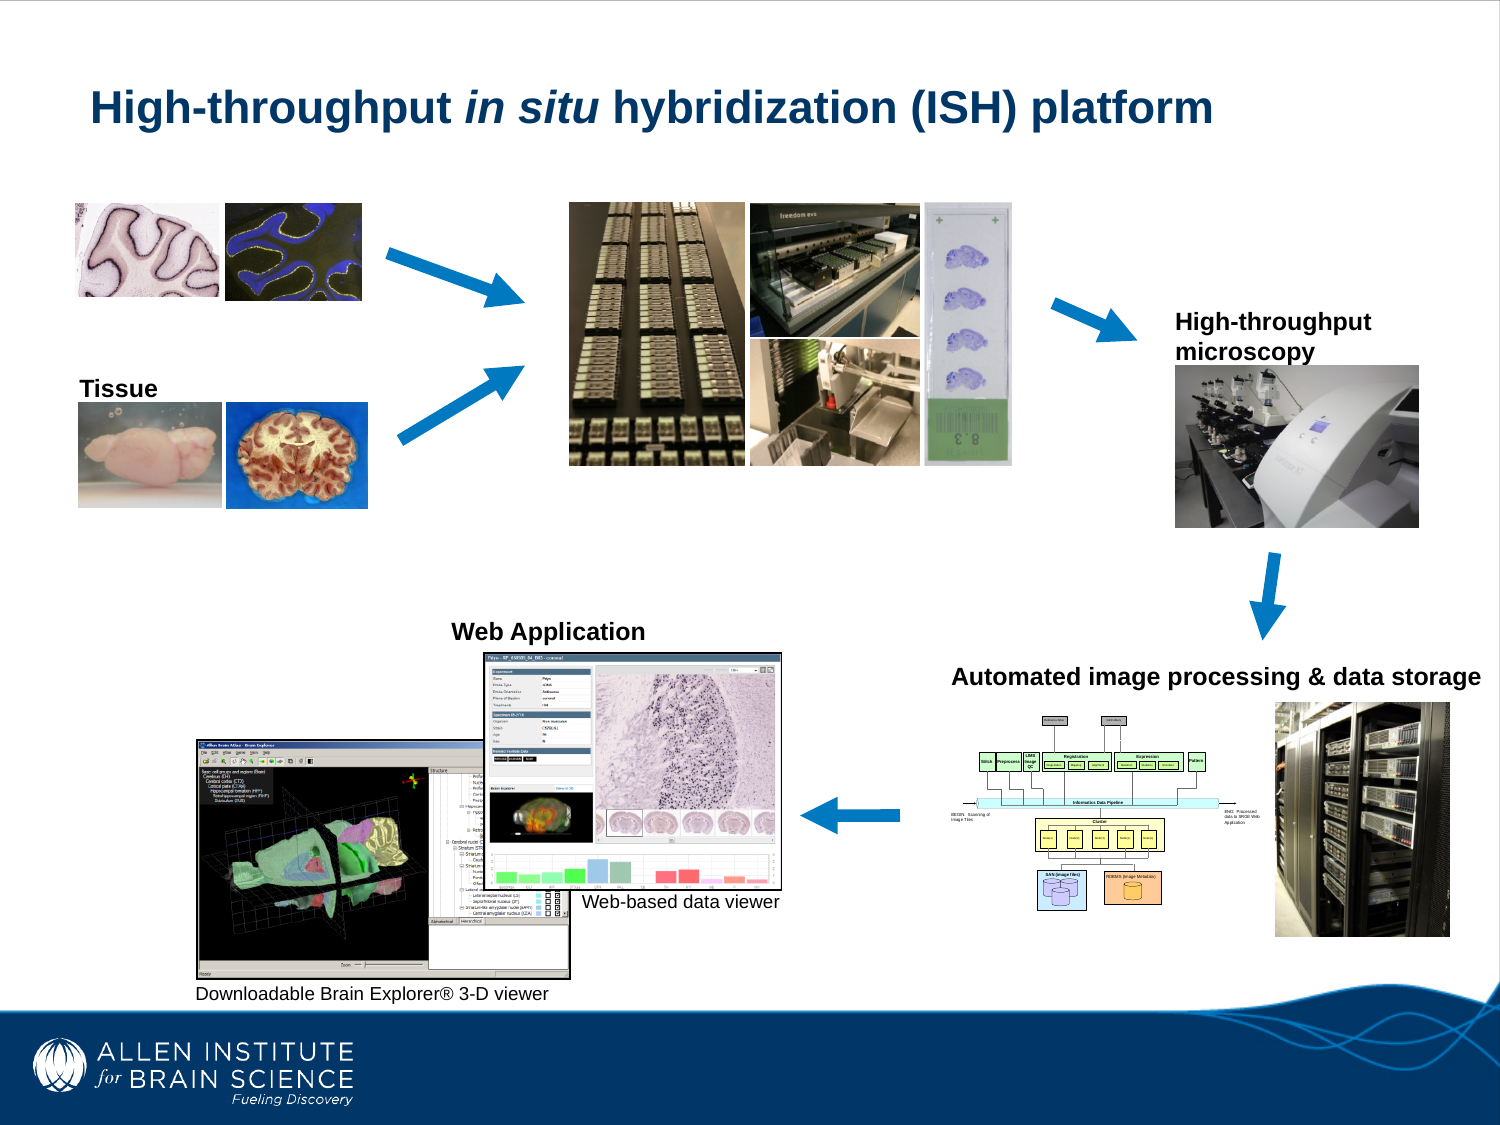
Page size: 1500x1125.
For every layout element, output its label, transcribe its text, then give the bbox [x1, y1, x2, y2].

text_box High-throughput microscopy [1160, 298, 1400, 374]
picture [0, 0, 1500, 1125]
text_box [399, 365, 526, 441]
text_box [949, 715, 1263, 911]
text_box [1053, 302, 1138, 342]
text_box Downloadable Brain Explorer® 3-D viewer [180, 974, 564, 1012]
text_box Automated image processing & data storage [936, 653, 1498, 698]
text_box [387, 252, 526, 305]
text_box Web-based data viewer [574, 881, 795, 920]
title High-throughput in situ hybridization (ISH) platform [75, 70, 1425, 173]
text_box Web Application [436, 608, 662, 653]
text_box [569, 202, 1012, 466]
text_box [799, 809, 901, 822]
text_box [1258, 552, 1276, 641]
text_box Tissue [64, 365, 174, 411]
